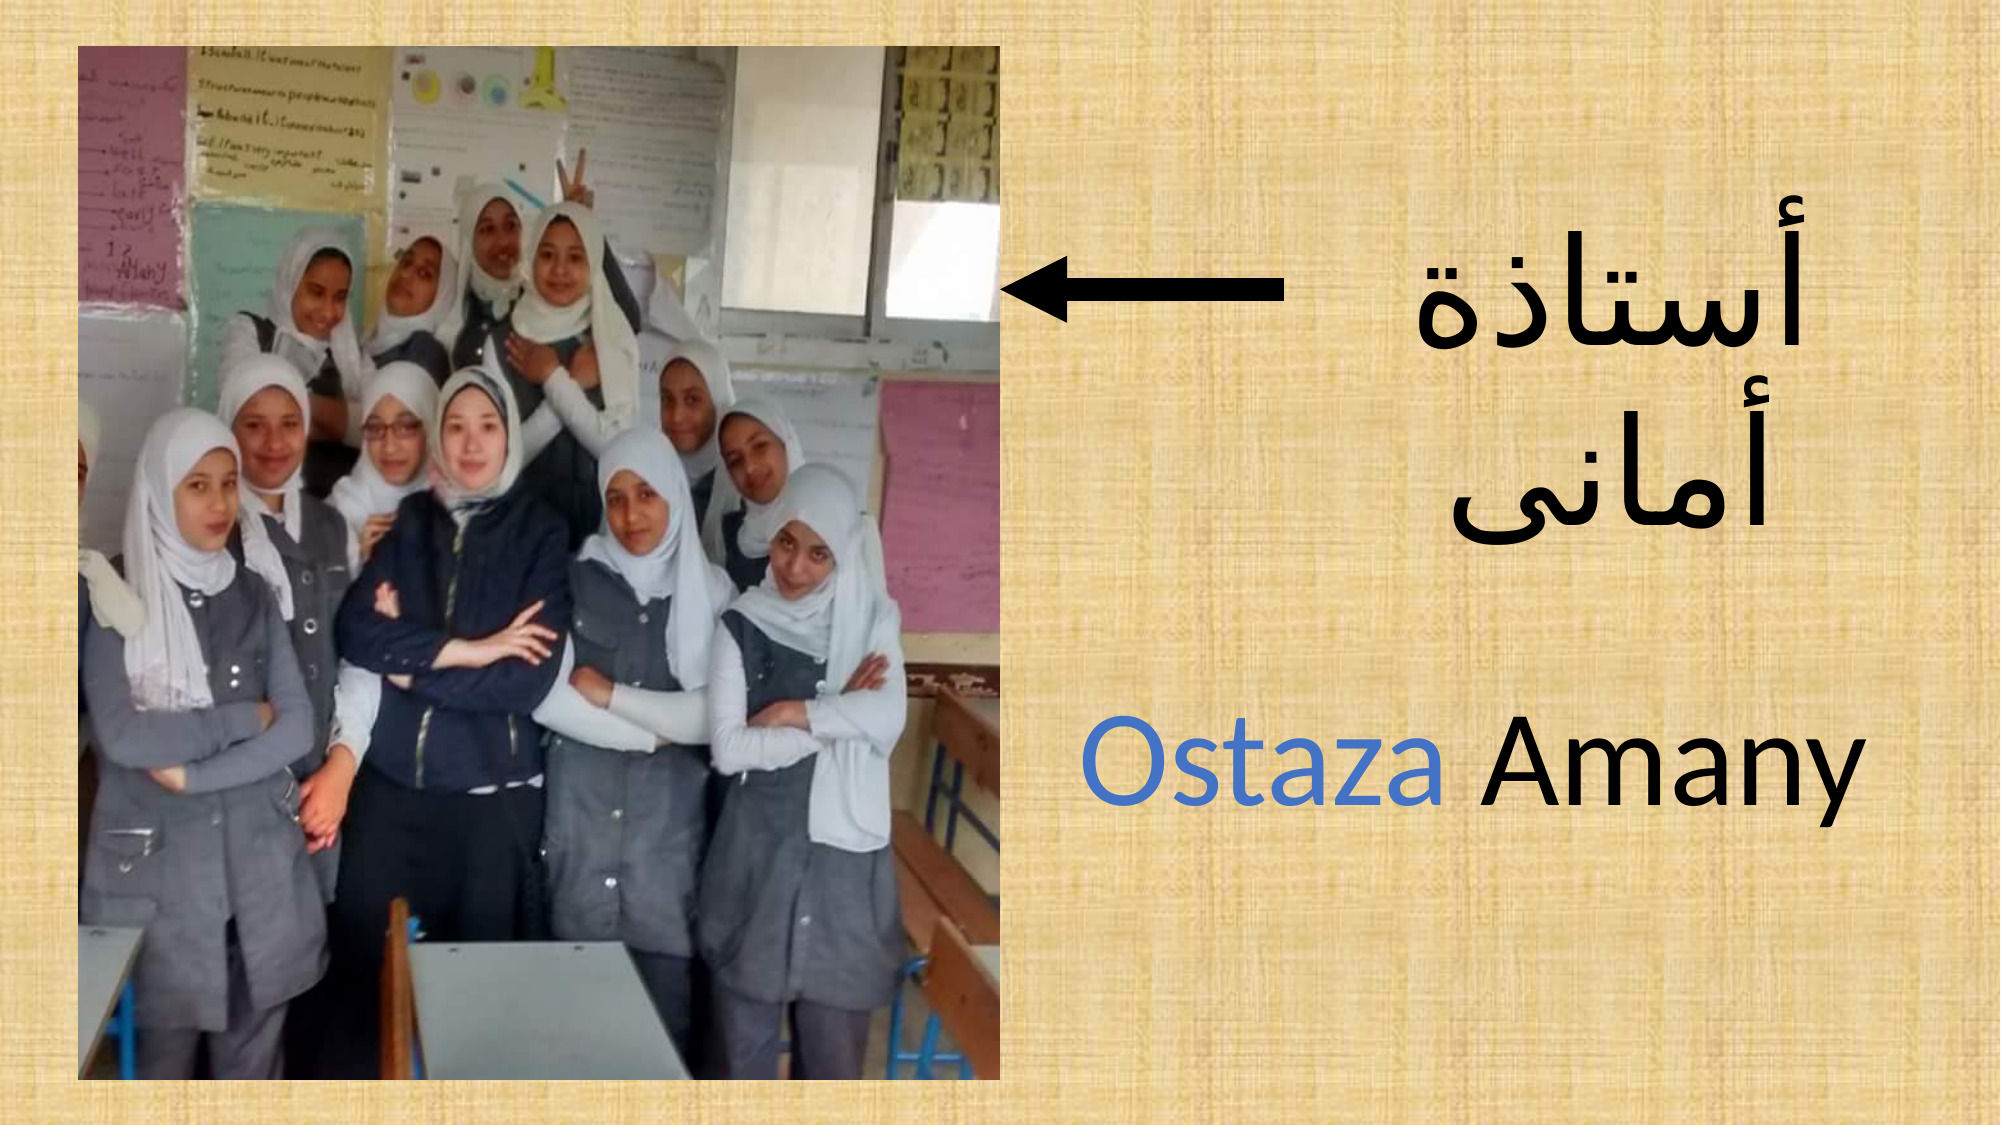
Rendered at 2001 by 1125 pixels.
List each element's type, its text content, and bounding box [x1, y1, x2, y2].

text_box Ostaza Amany [1035, 660, 1910, 841]
text_box أستاذة أمانى [1257, 187, 1966, 563]
picture [0, 0, 2001, 1125]
